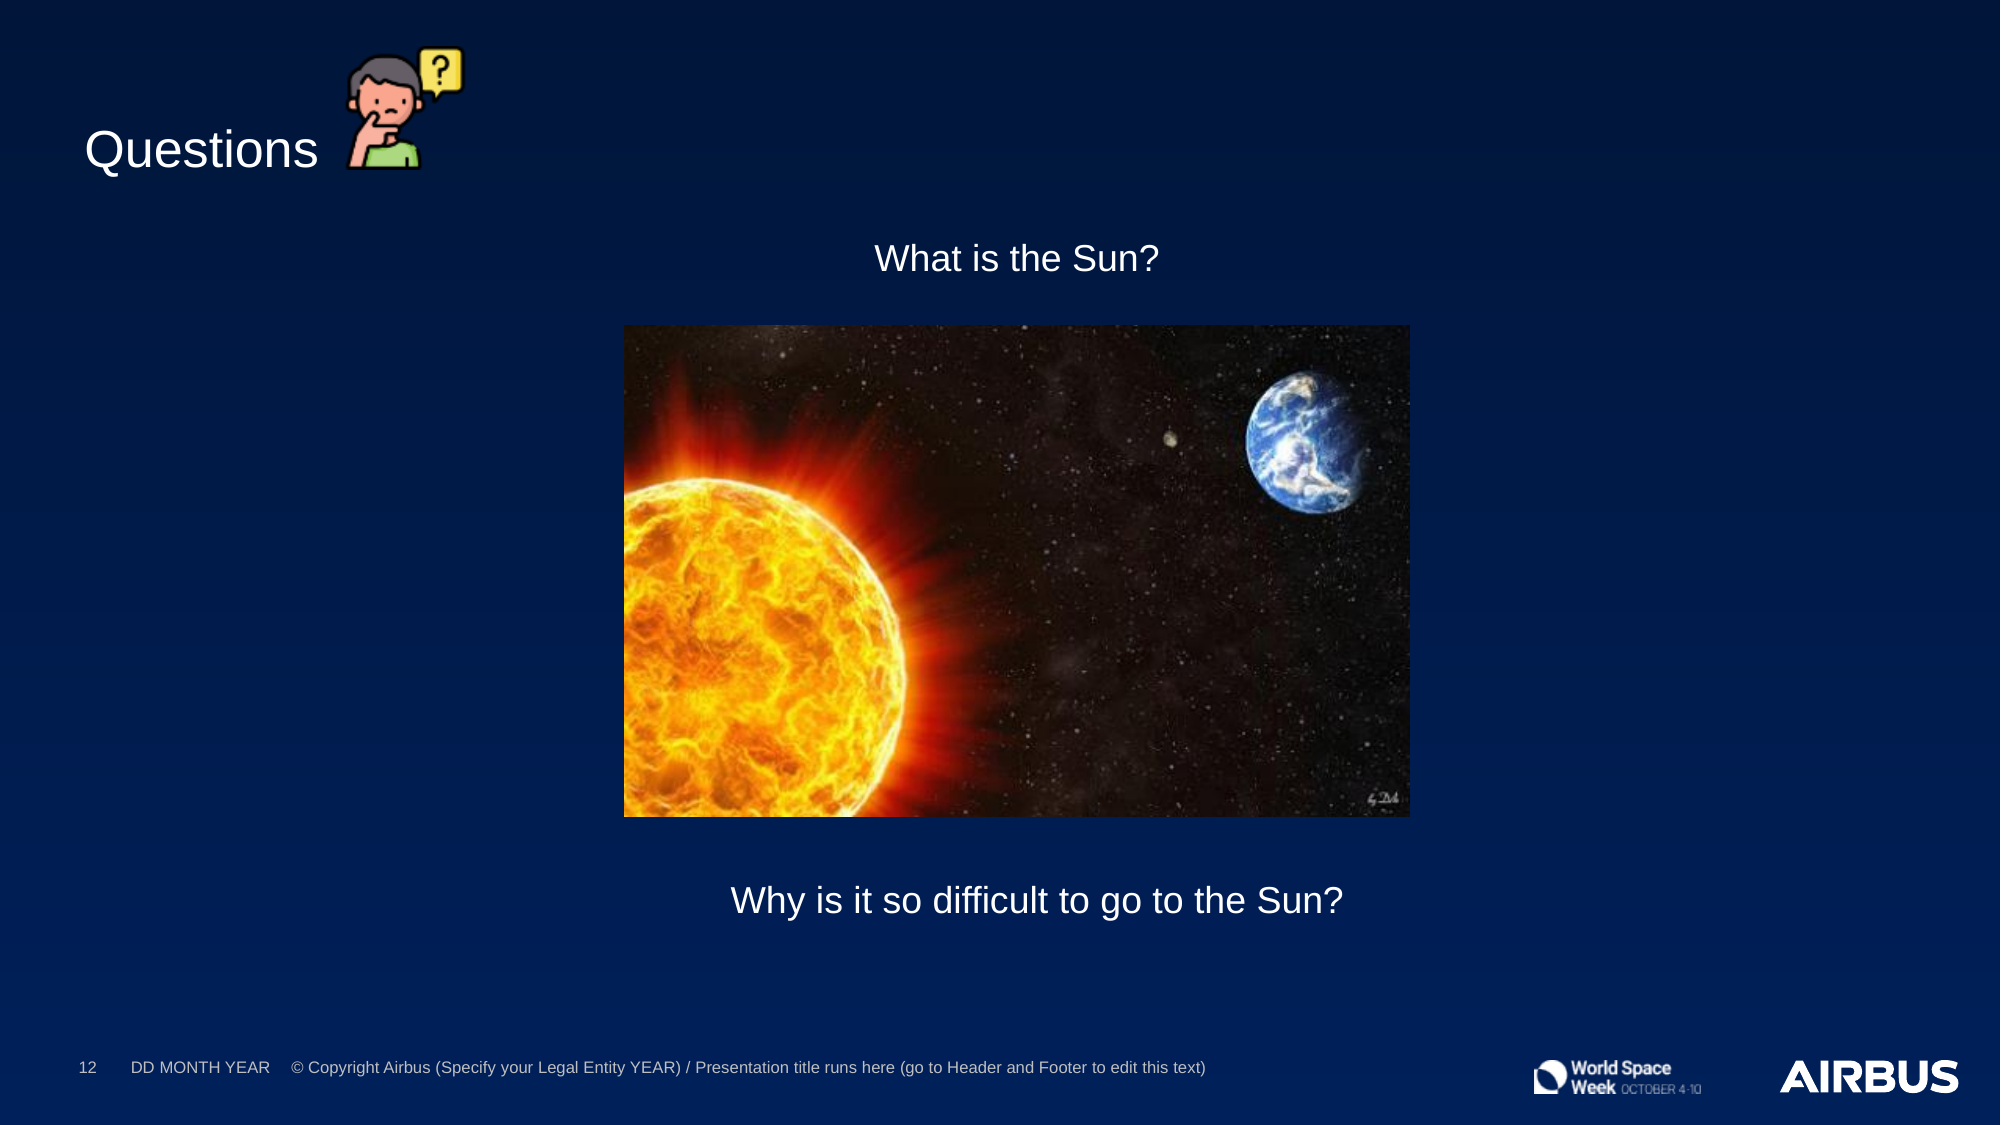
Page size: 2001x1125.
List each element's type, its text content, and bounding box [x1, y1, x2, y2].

title Questions [84, 108, 1927, 257]
text_box What is the Sun? [583, 227, 1450, 287]
picture [624, 325, 1410, 817]
slide_number 12 [78, 1057, 126, 1093]
text_box Why is it so difficult to go to the Sun? [604, 868, 1471, 928]
picture [343, 46, 467, 170]
footer © Copyright Airbus (Specify your Legal Entity YEAR) / Presentation title runs here (go to Header and Footer to edit this text) [291, 1057, 1440, 1093]
slide_number DD MONTH YEAR [130, 1057, 287, 1093]
picture [1534, 1060, 1701, 1094]
